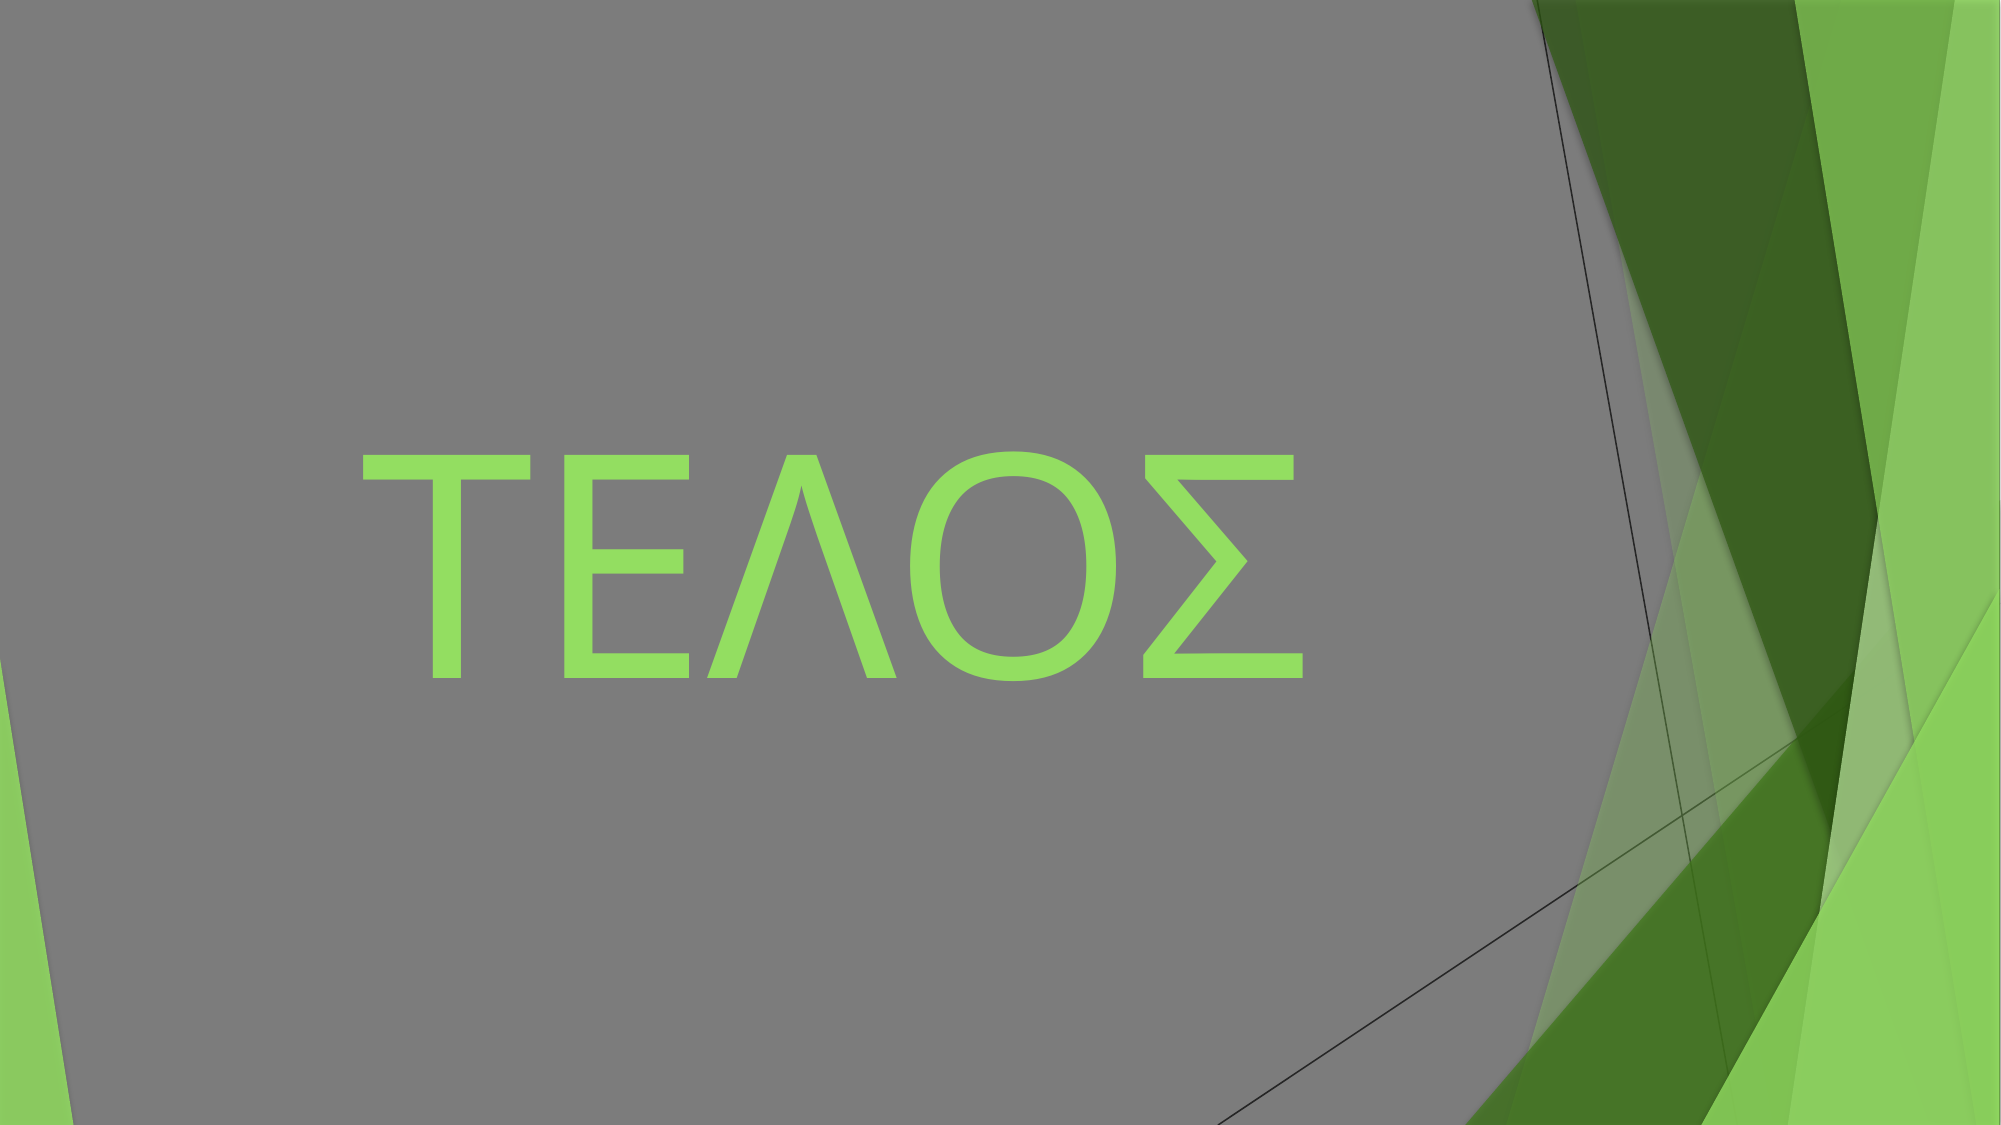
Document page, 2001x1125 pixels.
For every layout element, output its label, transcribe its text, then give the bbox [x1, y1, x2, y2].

title ΤΕΛΟΣ [345, 449, 1533, 749]
